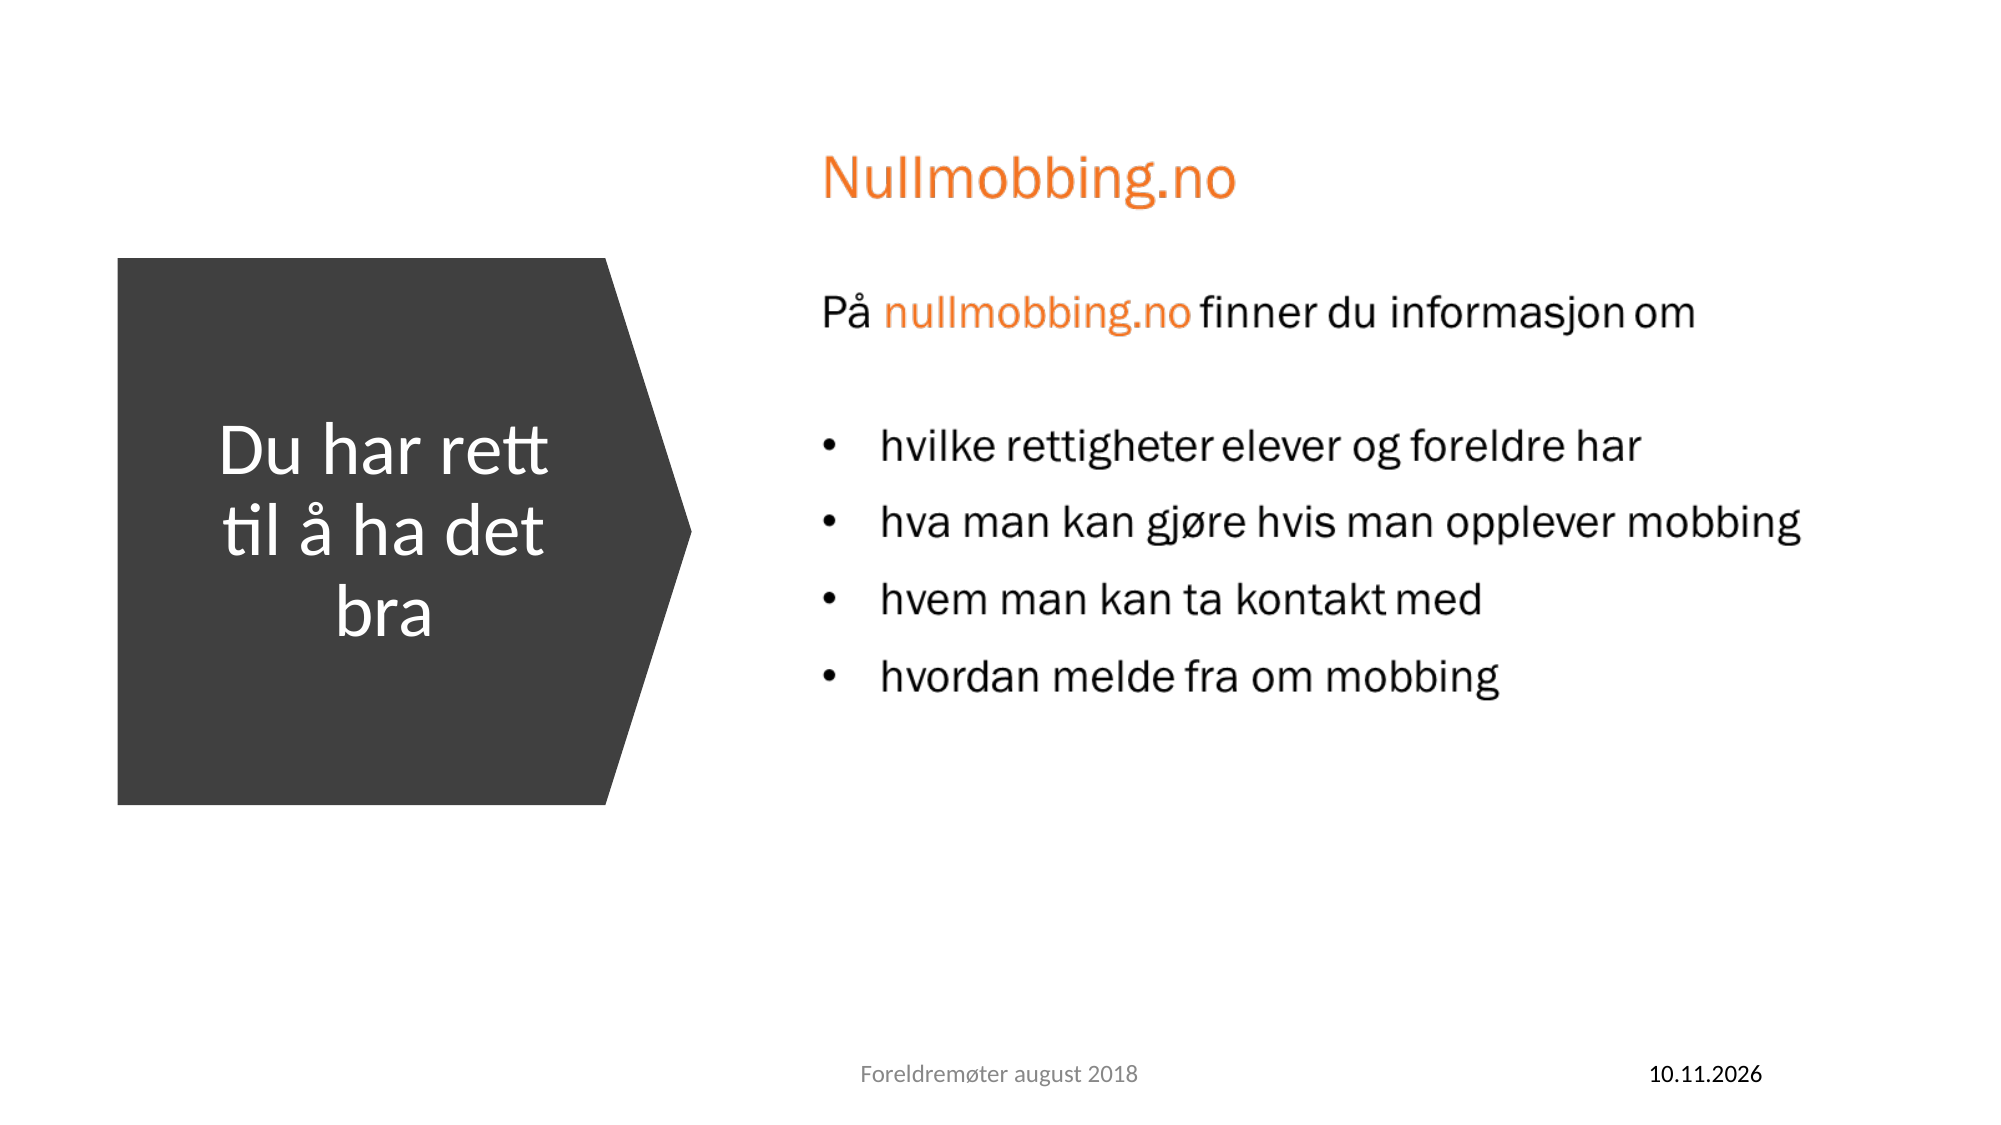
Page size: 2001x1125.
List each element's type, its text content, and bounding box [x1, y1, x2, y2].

footer Foreldremøter august 2018 [662, 1042, 1338, 1103]
text_box [117, 258, 692, 806]
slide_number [1450, 1042, 1779, 1103]
picture [783, 118, 1897, 1006]
title Du har rett til å ha det bra [168, 322, 601, 741]
